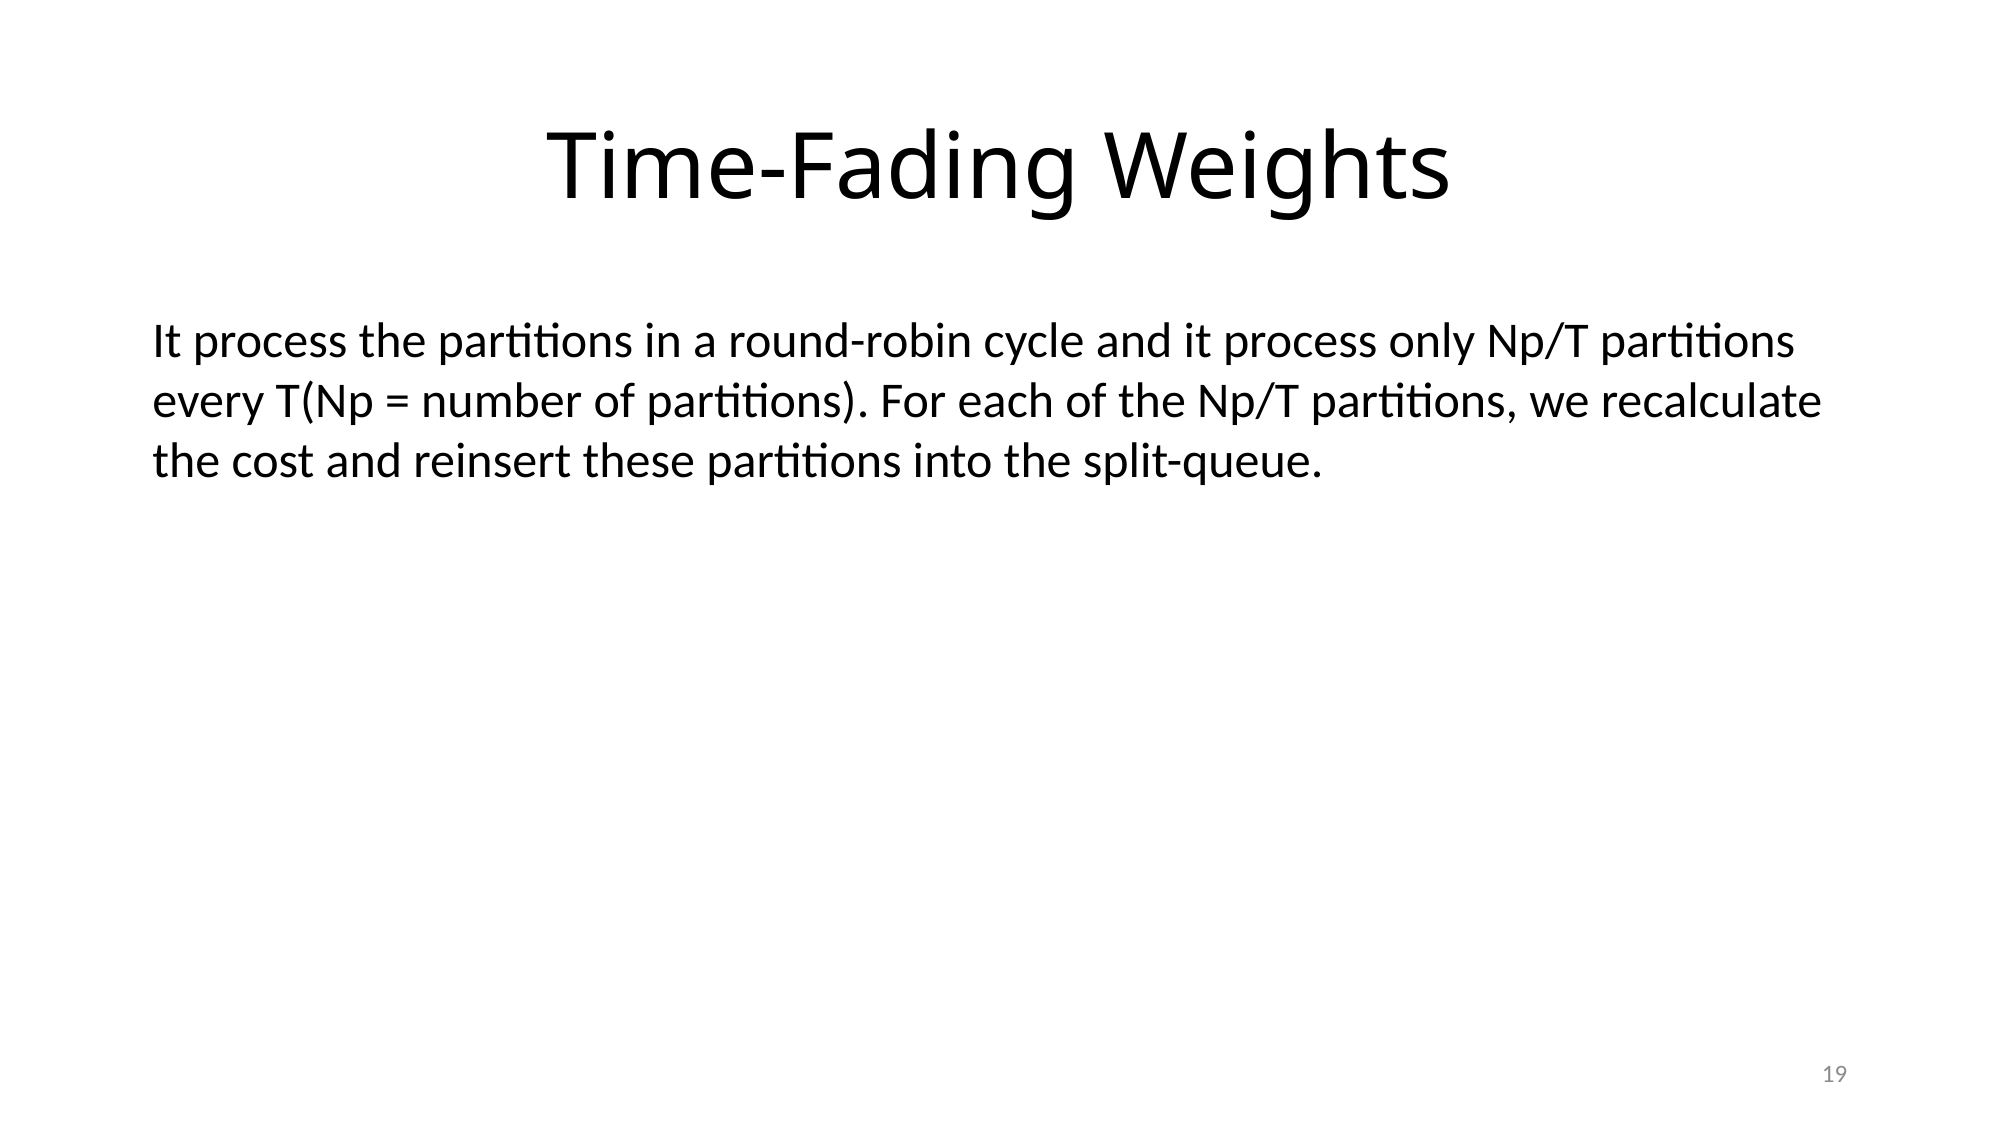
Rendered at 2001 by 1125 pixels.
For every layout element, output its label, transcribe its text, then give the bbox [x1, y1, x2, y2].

slide_number 19 [1412, 1042, 1863, 1103]
title Time-Fading Weights [137, 59, 1863, 278]
list It process the partitions in a round-robin cycle and it process only Np/T partitions every T(Np = number of partitions). For each of the Np/T partitions, we recalculate the cost and reinsert these partitions into the split-queue. [137, 299, 1863, 1014]
